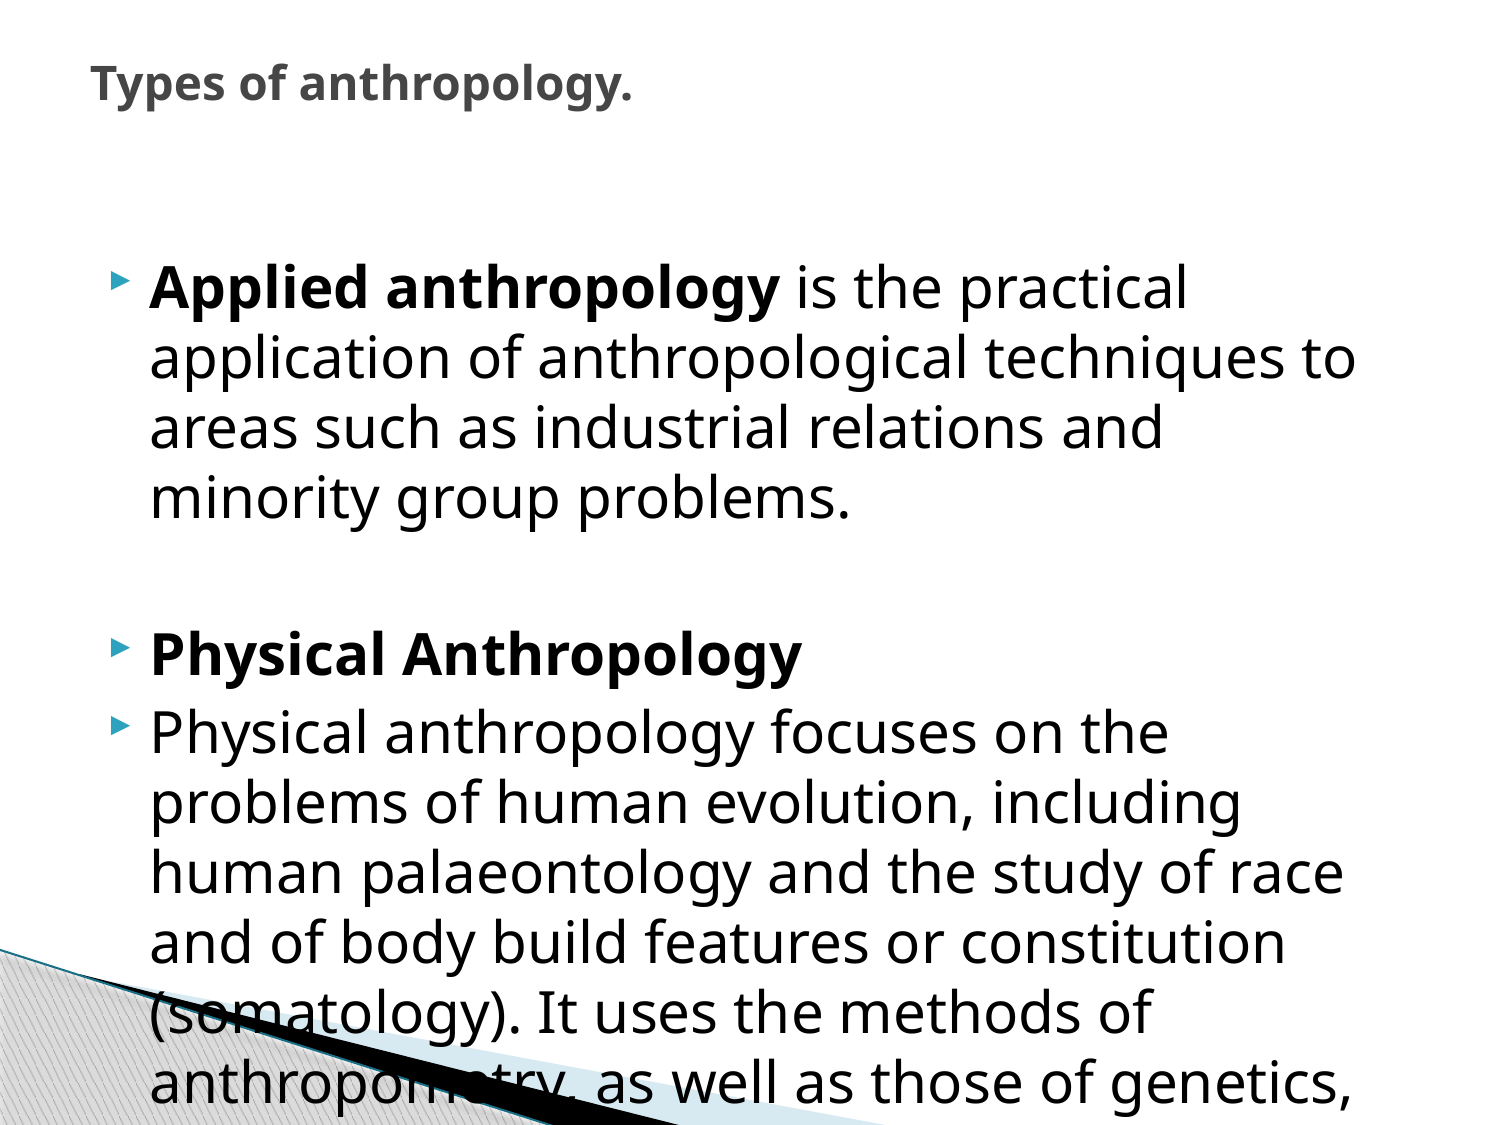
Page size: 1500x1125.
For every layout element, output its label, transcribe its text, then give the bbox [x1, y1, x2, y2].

list Applied anthropology is the practical application of anthropological techniques to areas such as industrial relations and minority group problems. Physical Anthropology Physical anthropology focuses on the problems of human evolution, including human palaeontology and the study of race and of body build features or constitution (somatology). It uses the methods of anthropometry, as well as those of genetics, physiology and ecology [75, 243, 1425, 986]
title Types of anthropology. [75, 45, 1425, 233]
